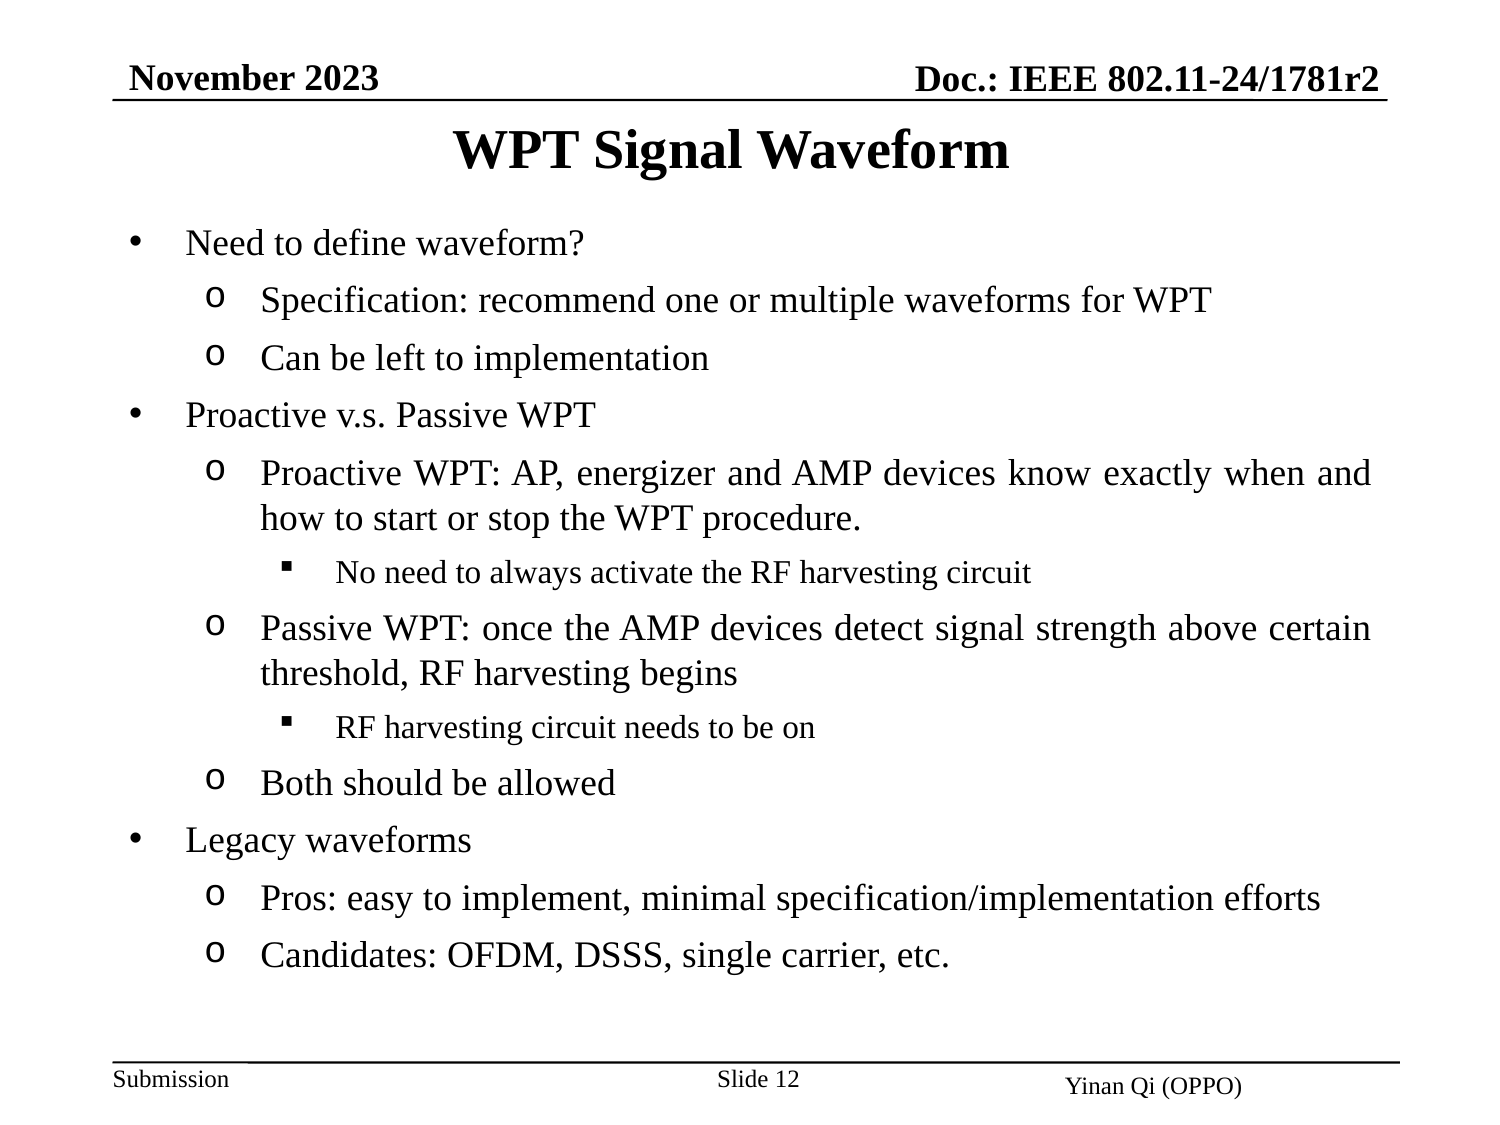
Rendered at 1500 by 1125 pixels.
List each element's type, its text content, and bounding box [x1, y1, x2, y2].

text_box Doc.: IEEE 802.11-24/1781r2 [899, 46, 1413, 107]
text_box Yinan Qi (OPPO) [1050, 1062, 1402, 1093]
text_box Need to define waveform? Specification: recommend one or multiple waveforms for WPT Can be left to implementation Proactive v.s. Passive WPT Proactive WPT: AP, energizer and AMP devices know exactly when and how to start or stop the WPT procedure. No need to always activate the RF harvesting circuit Passive WPT: once the AMP devices detect signal strength above certain threshold, RF harvesting begins RF harvesting circuit needs to be on Both should be allowed Legacy waveforms Pros: easy to implement, minimal specification/implementation efforts Candidates: OFDM, DSSS, single carrier, etc. [114, 210, 1388, 983]
text_box November 2023 [114, 45, 493, 100]
text_box WPT Signal Waveform [62, 112, 1400, 193]
text_box Slide 12 [712, 1062, 800, 1122]
